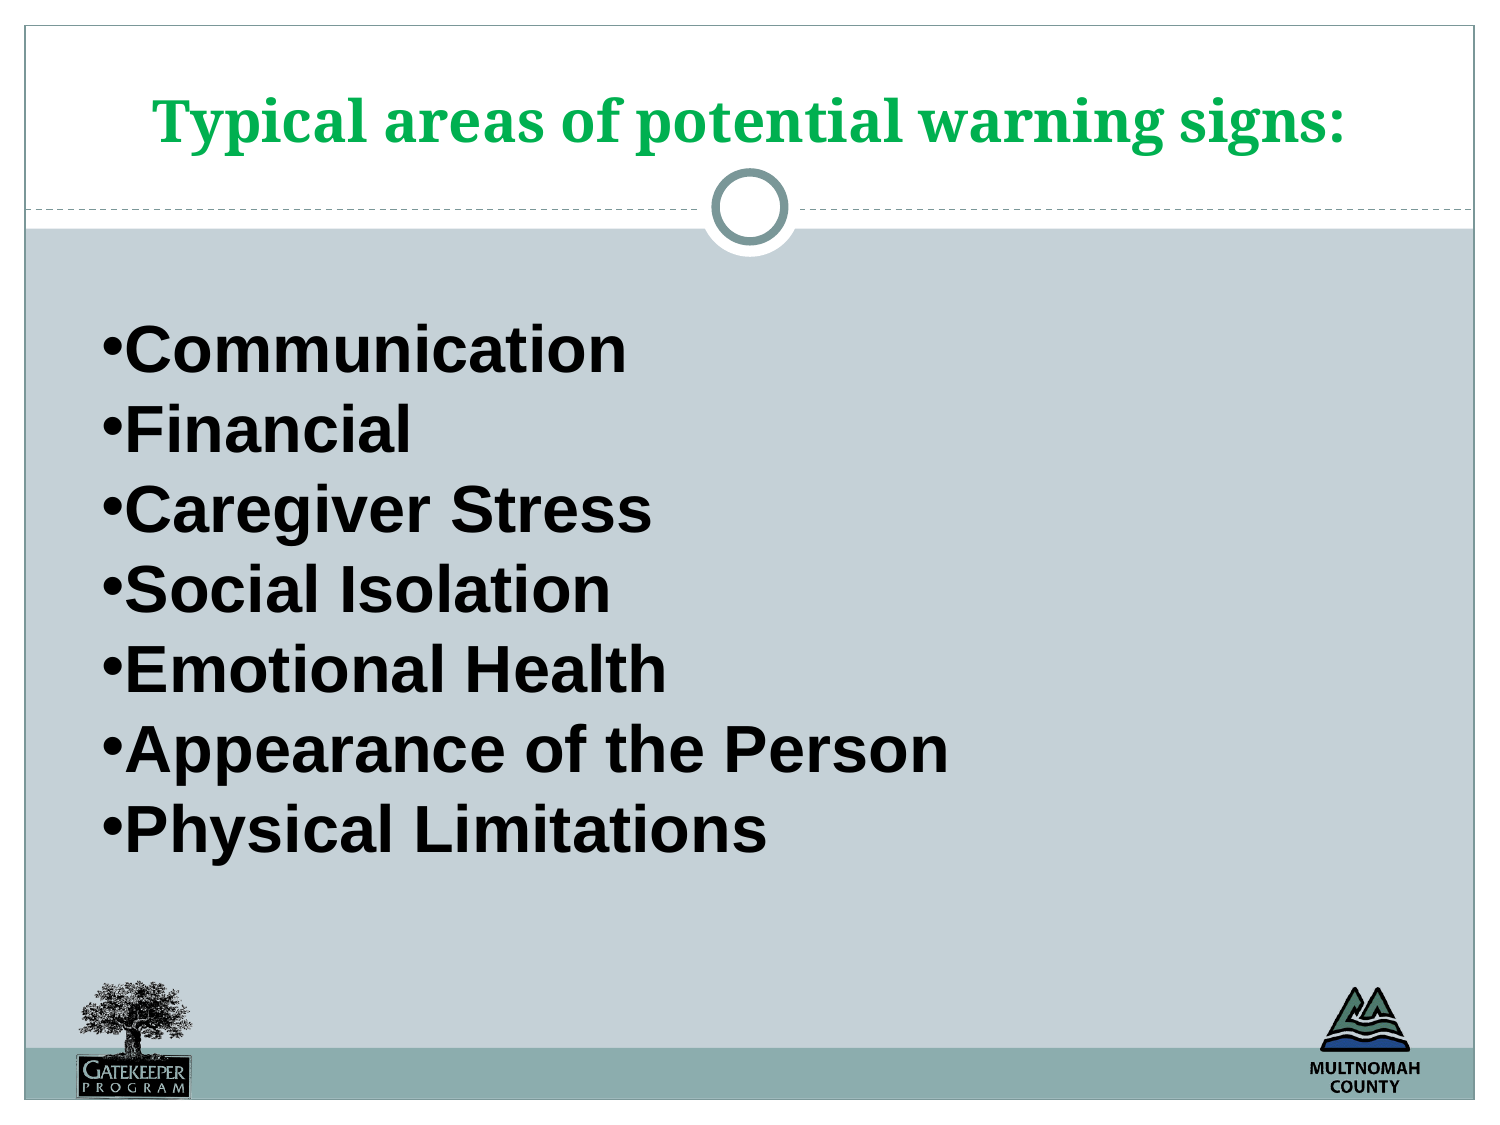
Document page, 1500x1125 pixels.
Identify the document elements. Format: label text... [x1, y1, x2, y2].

title Typical areas of potential warning signs: [49, 37, 1450, 162]
picture [1304, 1001, 1425, 1100]
picture [74, 1001, 195, 1101]
list [49, 250, 1445, 1001]
text_box Communication Financial Caregiver Stress Social Isolation Emotional Health Appearance of the Person Physical Limitations [86, 298, 1125, 879]
